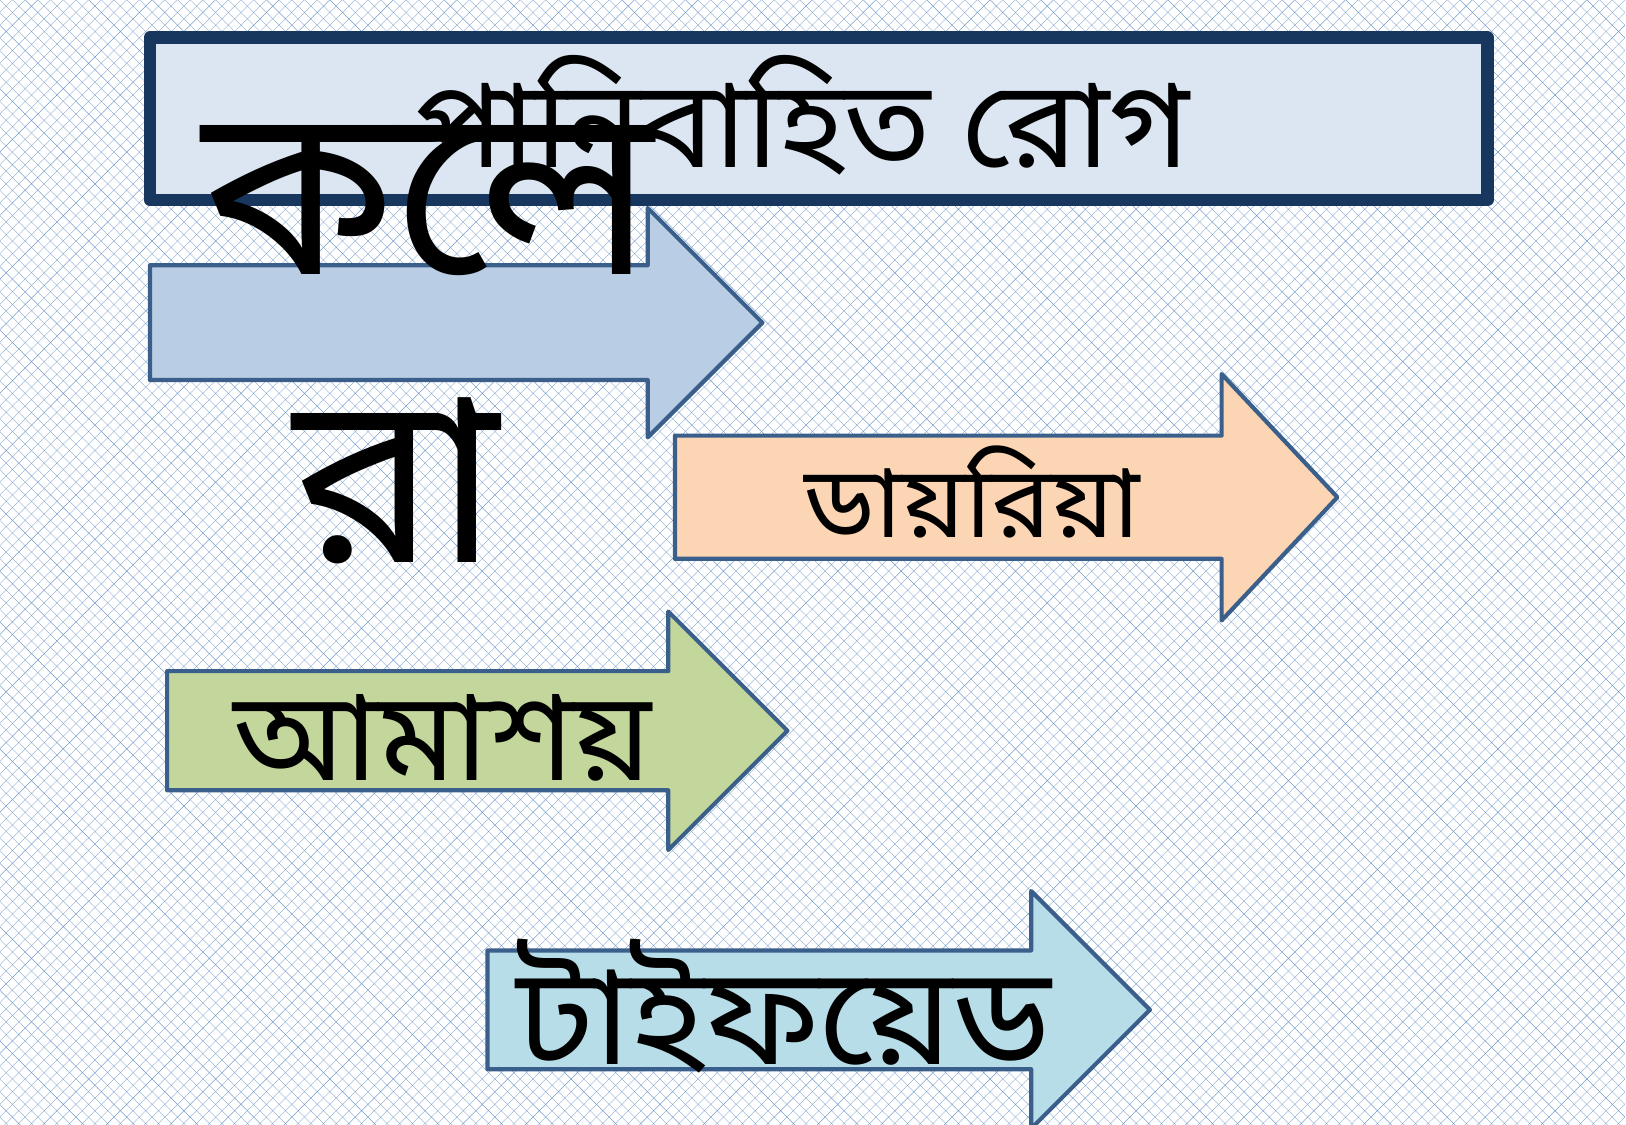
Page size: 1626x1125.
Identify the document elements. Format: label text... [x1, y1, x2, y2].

text_box ডায়রিয়া [672, 372, 1339, 623]
text_box আমাশয় [165, 609, 790, 852]
text_box কলেরা [147, 205, 765, 440]
text_box টাইফয়েড [485, 889, 1153, 1125]
text_box পানিবাহিত রোগ [149, 37, 1488, 200]
